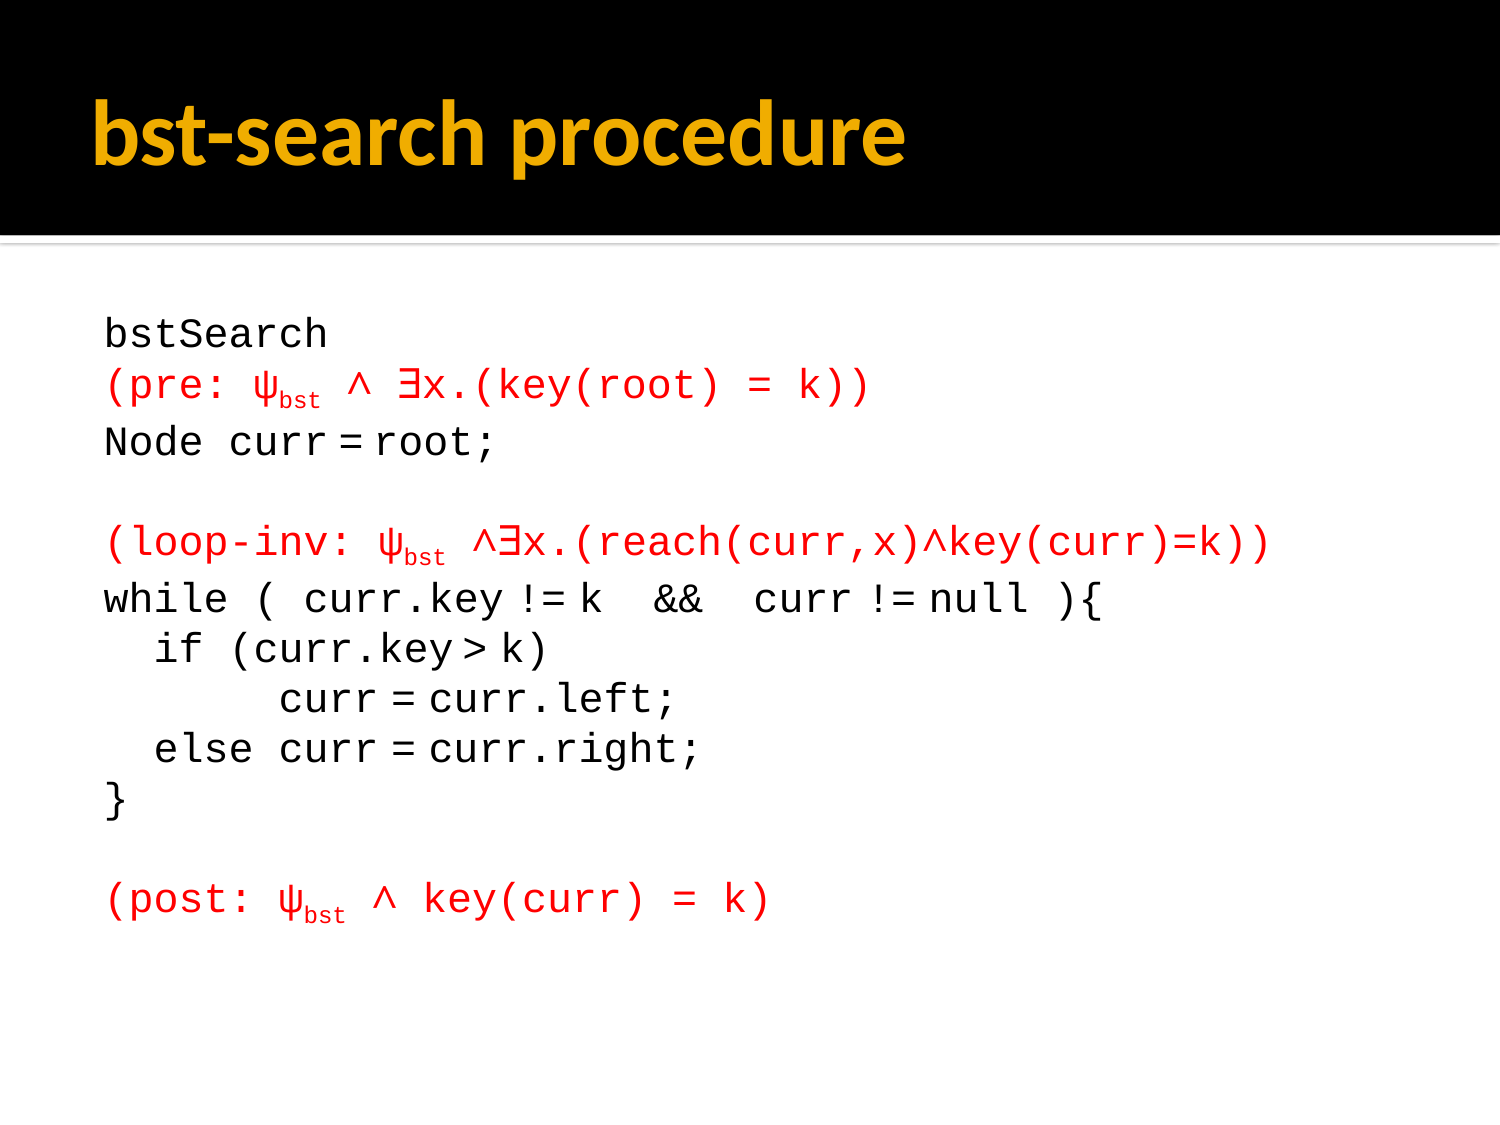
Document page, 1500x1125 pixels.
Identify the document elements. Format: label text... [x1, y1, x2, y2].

list bstSearch (pre: ψbst ∧ ∃x.(key(root) = k)) Node curr = root; (loop-inv: ψbst ∧∃x.(reach(curr,x)∧key(curr)=k)) while ( curr.key != k && curr != null ){ if (curr.key > k) curr = curr.left; else curr = curr.right; } (post: ψbst ∧ key(curr) = k) [75, 291, 1425, 1050]
title bst-search procedure [75, 25, 1425, 231]
